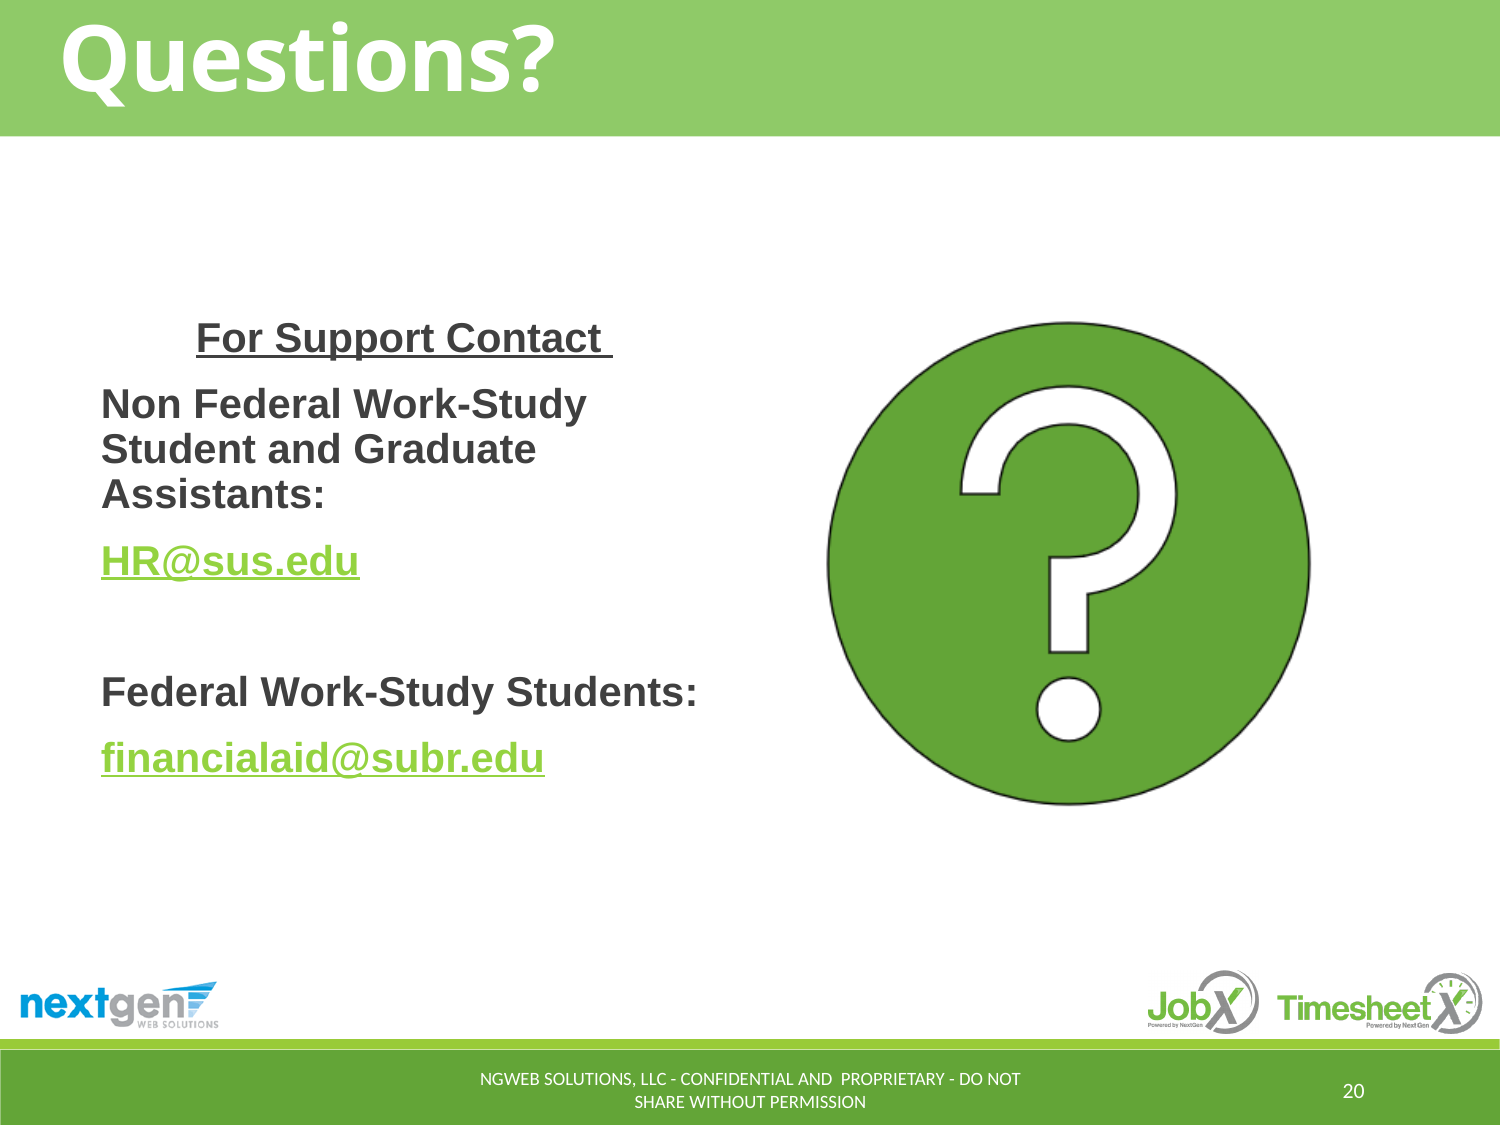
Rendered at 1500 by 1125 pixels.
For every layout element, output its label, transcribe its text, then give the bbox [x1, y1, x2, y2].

text_box For Support Contact Non Federal Work-Study Student and Graduate Assistants: HR@sus.edu Federal Work-Study Students: financialaid@subr.edu [100, 309, 709, 839]
picture [1275, 970, 1485, 1036]
text_box Questions? [43, 5, 1373, 118]
picture [764, 260, 1373, 869]
picture [1148, 970, 1259, 1034]
slide_number 20 [1218, 1059, 1380, 1120]
picture [15, 976, 223, 1032]
footer NGWeb Solutions, LLC - Confidential and Proprietary - Do not share without permission [453, 1059, 1047, 1120]
